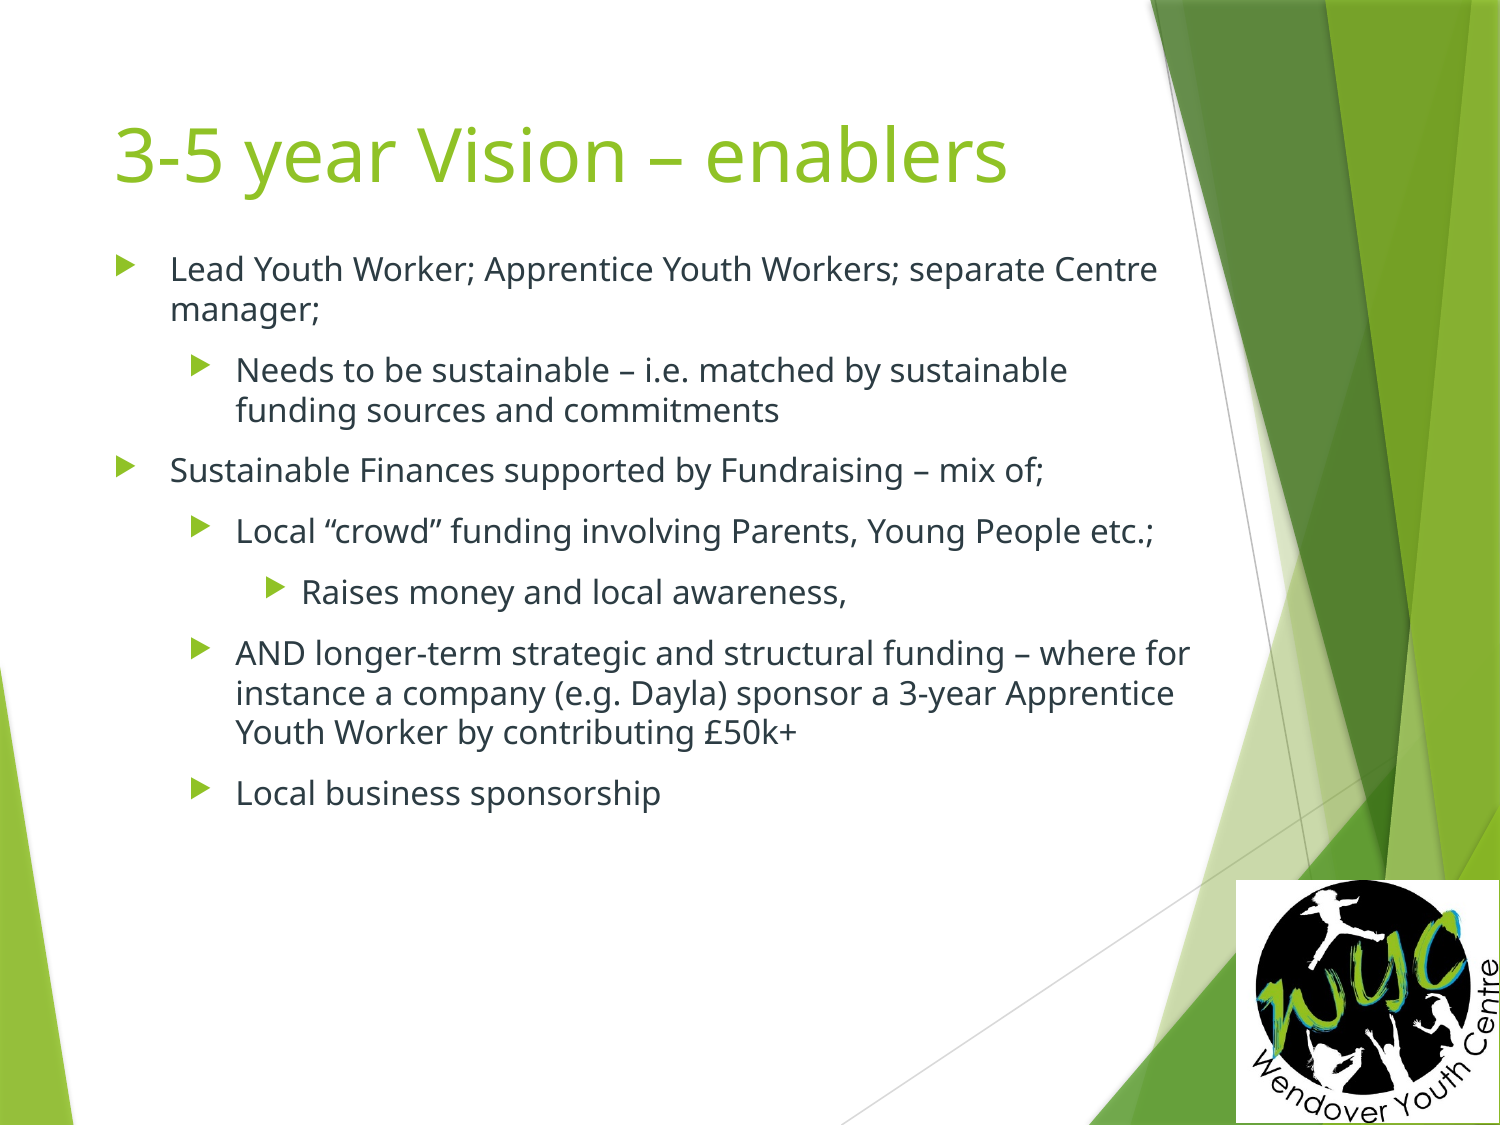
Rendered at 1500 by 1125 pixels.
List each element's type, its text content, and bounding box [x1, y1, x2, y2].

picture [1236, 879, 1500, 1124]
title 3-5 year Vision – enablers [99, 99, 1142, 241]
list Lead Youth Worker; Apprentice Youth Workers; separate Centre manager; Needs to be sustainable – i.e. matched by sustainable funding sources and commitments Sustainable Finances supported by Fundraising – mix of; Local “crowd” funding involving Parents, Young People etc.; Raises money and local awareness, AND longer-term strategic and structural funding – where for instance a company (e.g. Dayla) sponsor a 3-year Apprentice Youth Worker by contributing £50k+ Local business sponsorship [98, 241, 1211, 1125]
